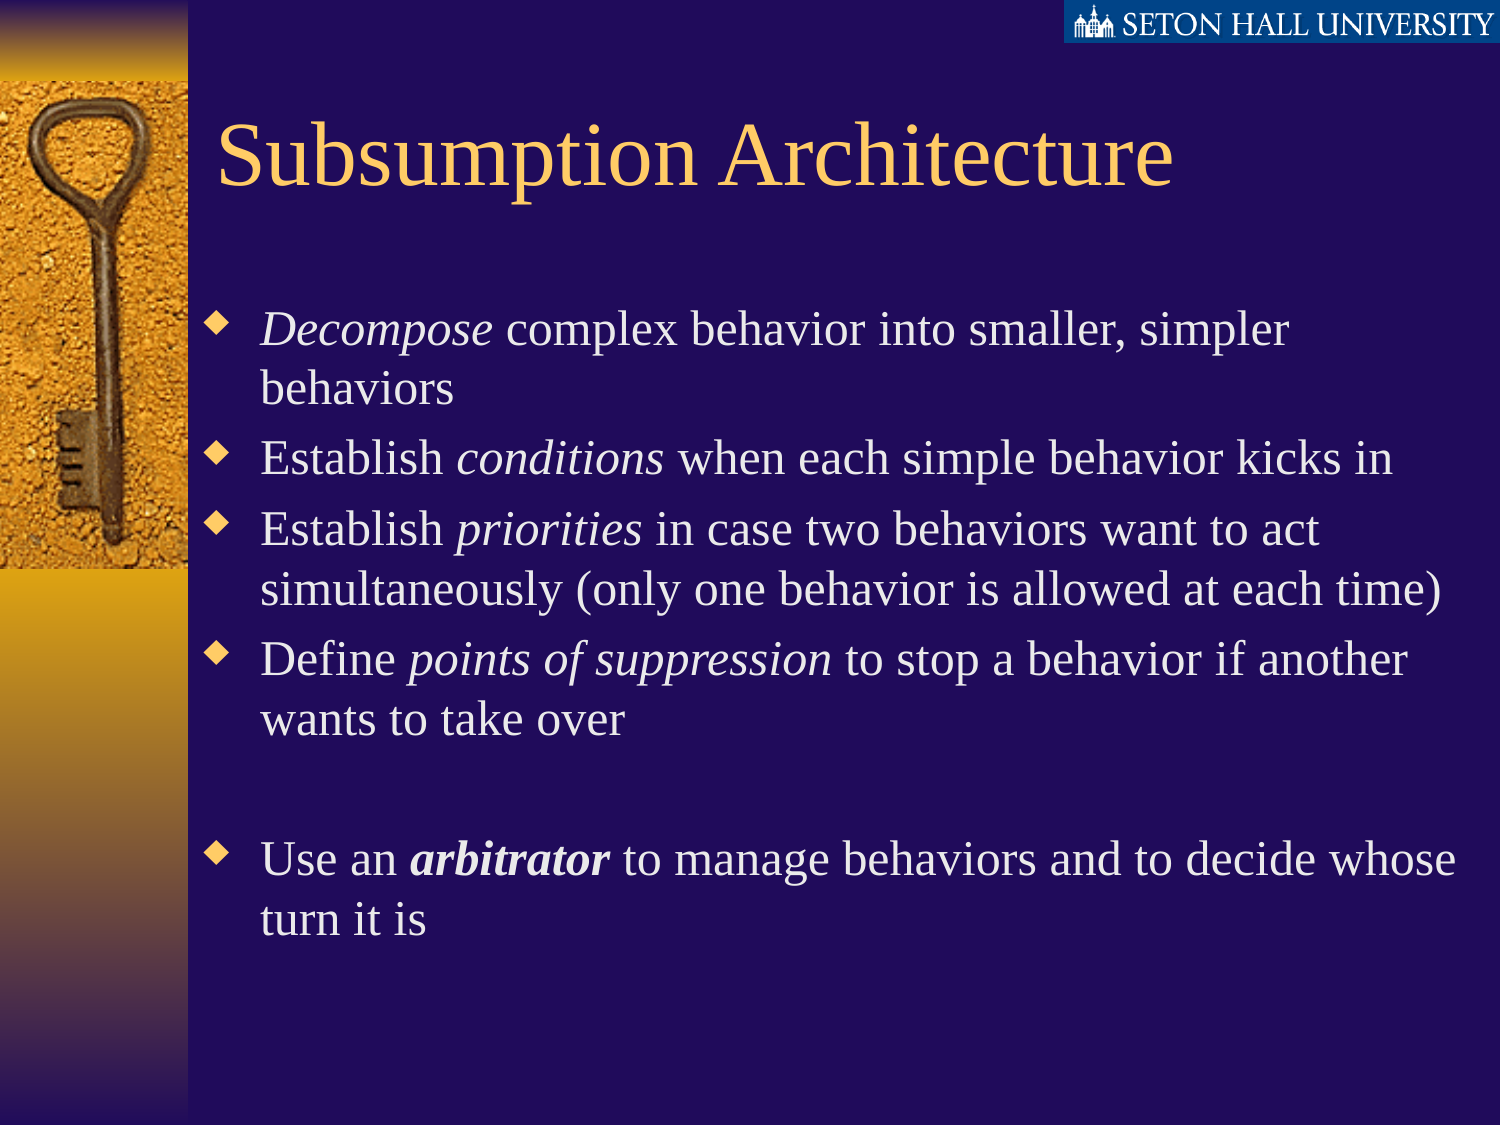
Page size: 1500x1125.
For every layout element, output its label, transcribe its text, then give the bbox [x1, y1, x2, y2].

list Decompose complex behavior into smaller, simpler behaviors Establish conditions when each simple behavior kicks in Establish priorities in case two behaviors want to act simultaneously (only one behavior is allowed at each time) Define points of suppression to stop a behavior if another wants to take over Use an arbitrator to manage behaviors and to decide whose turn it is [188, 286, 1500, 1038]
picture [1064, 0, 1500, 43]
picture [0, 81, 188, 569]
title Subsumption Architecture [199, 49, 1476, 249]
